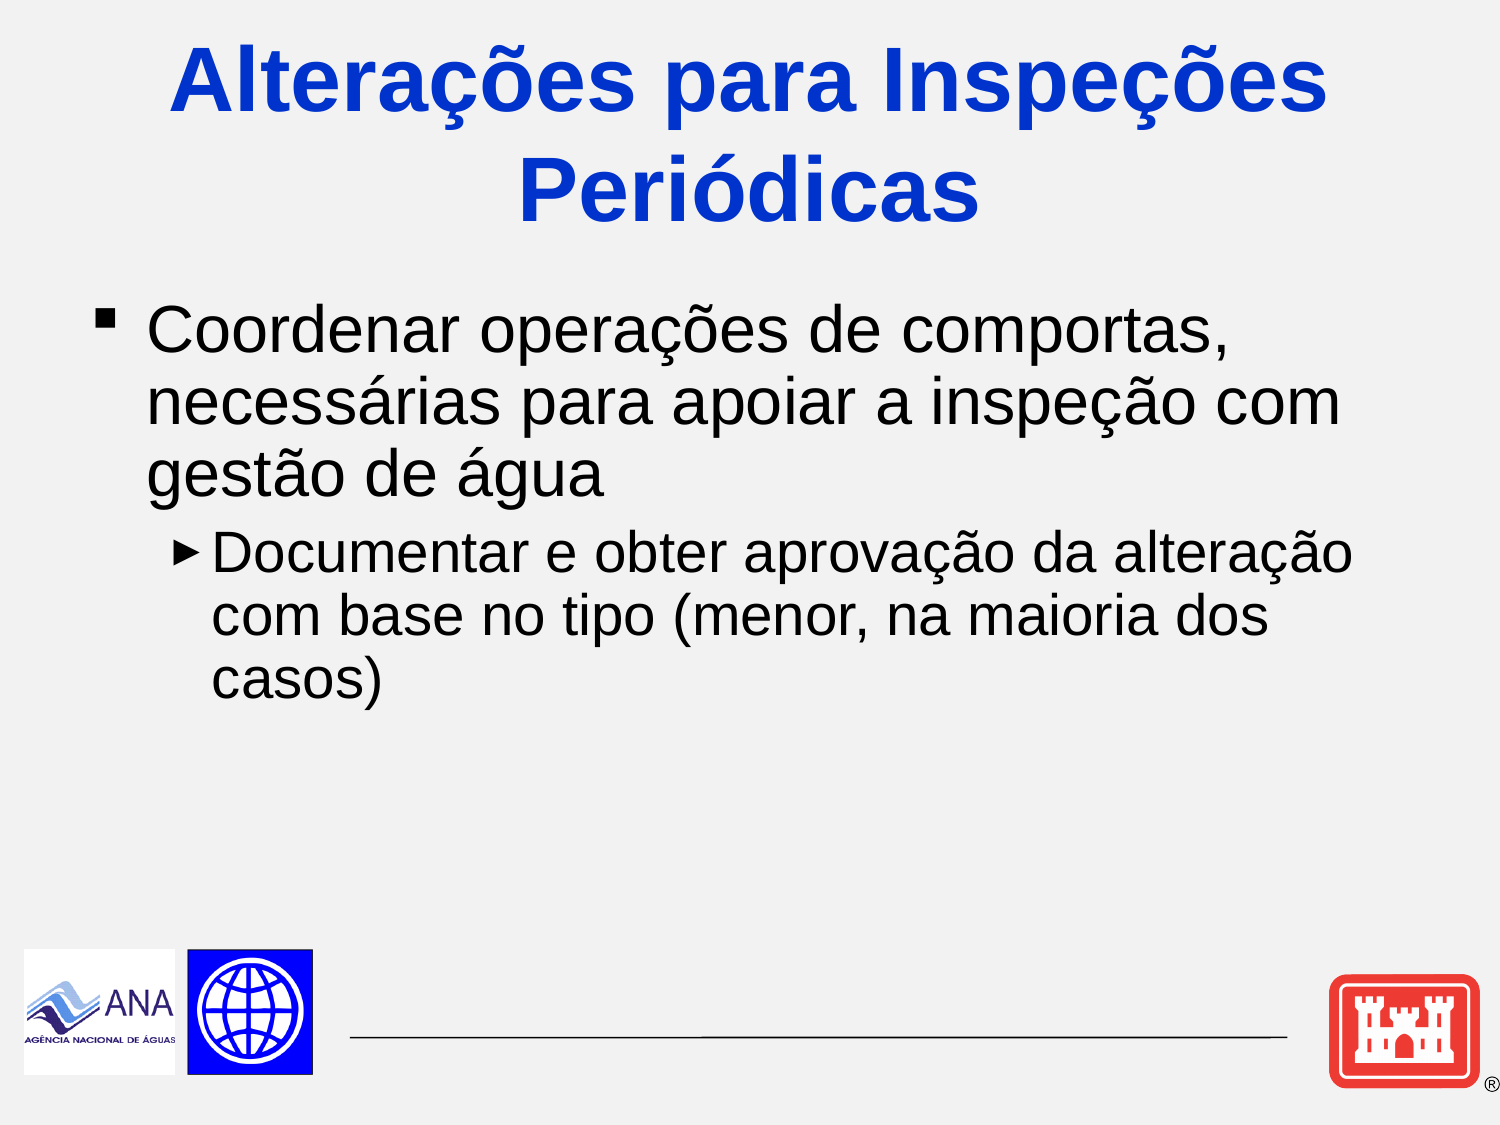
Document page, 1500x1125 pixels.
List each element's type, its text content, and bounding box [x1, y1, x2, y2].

picture [24, 949, 175, 1075]
picture [1329, 974, 1500, 1092]
title Alterações para Inspeções Periódicas [74, 47, 1426, 213]
picture [187, 1026, 313, 1075]
list Coordenar operações de comportas, necessárias para apoiar a inspeção com gestão de água Documentar e obter aprovação da alteração com base no tipo (menor, na maioria dos casos) [74, 287, 1438, 1026]
